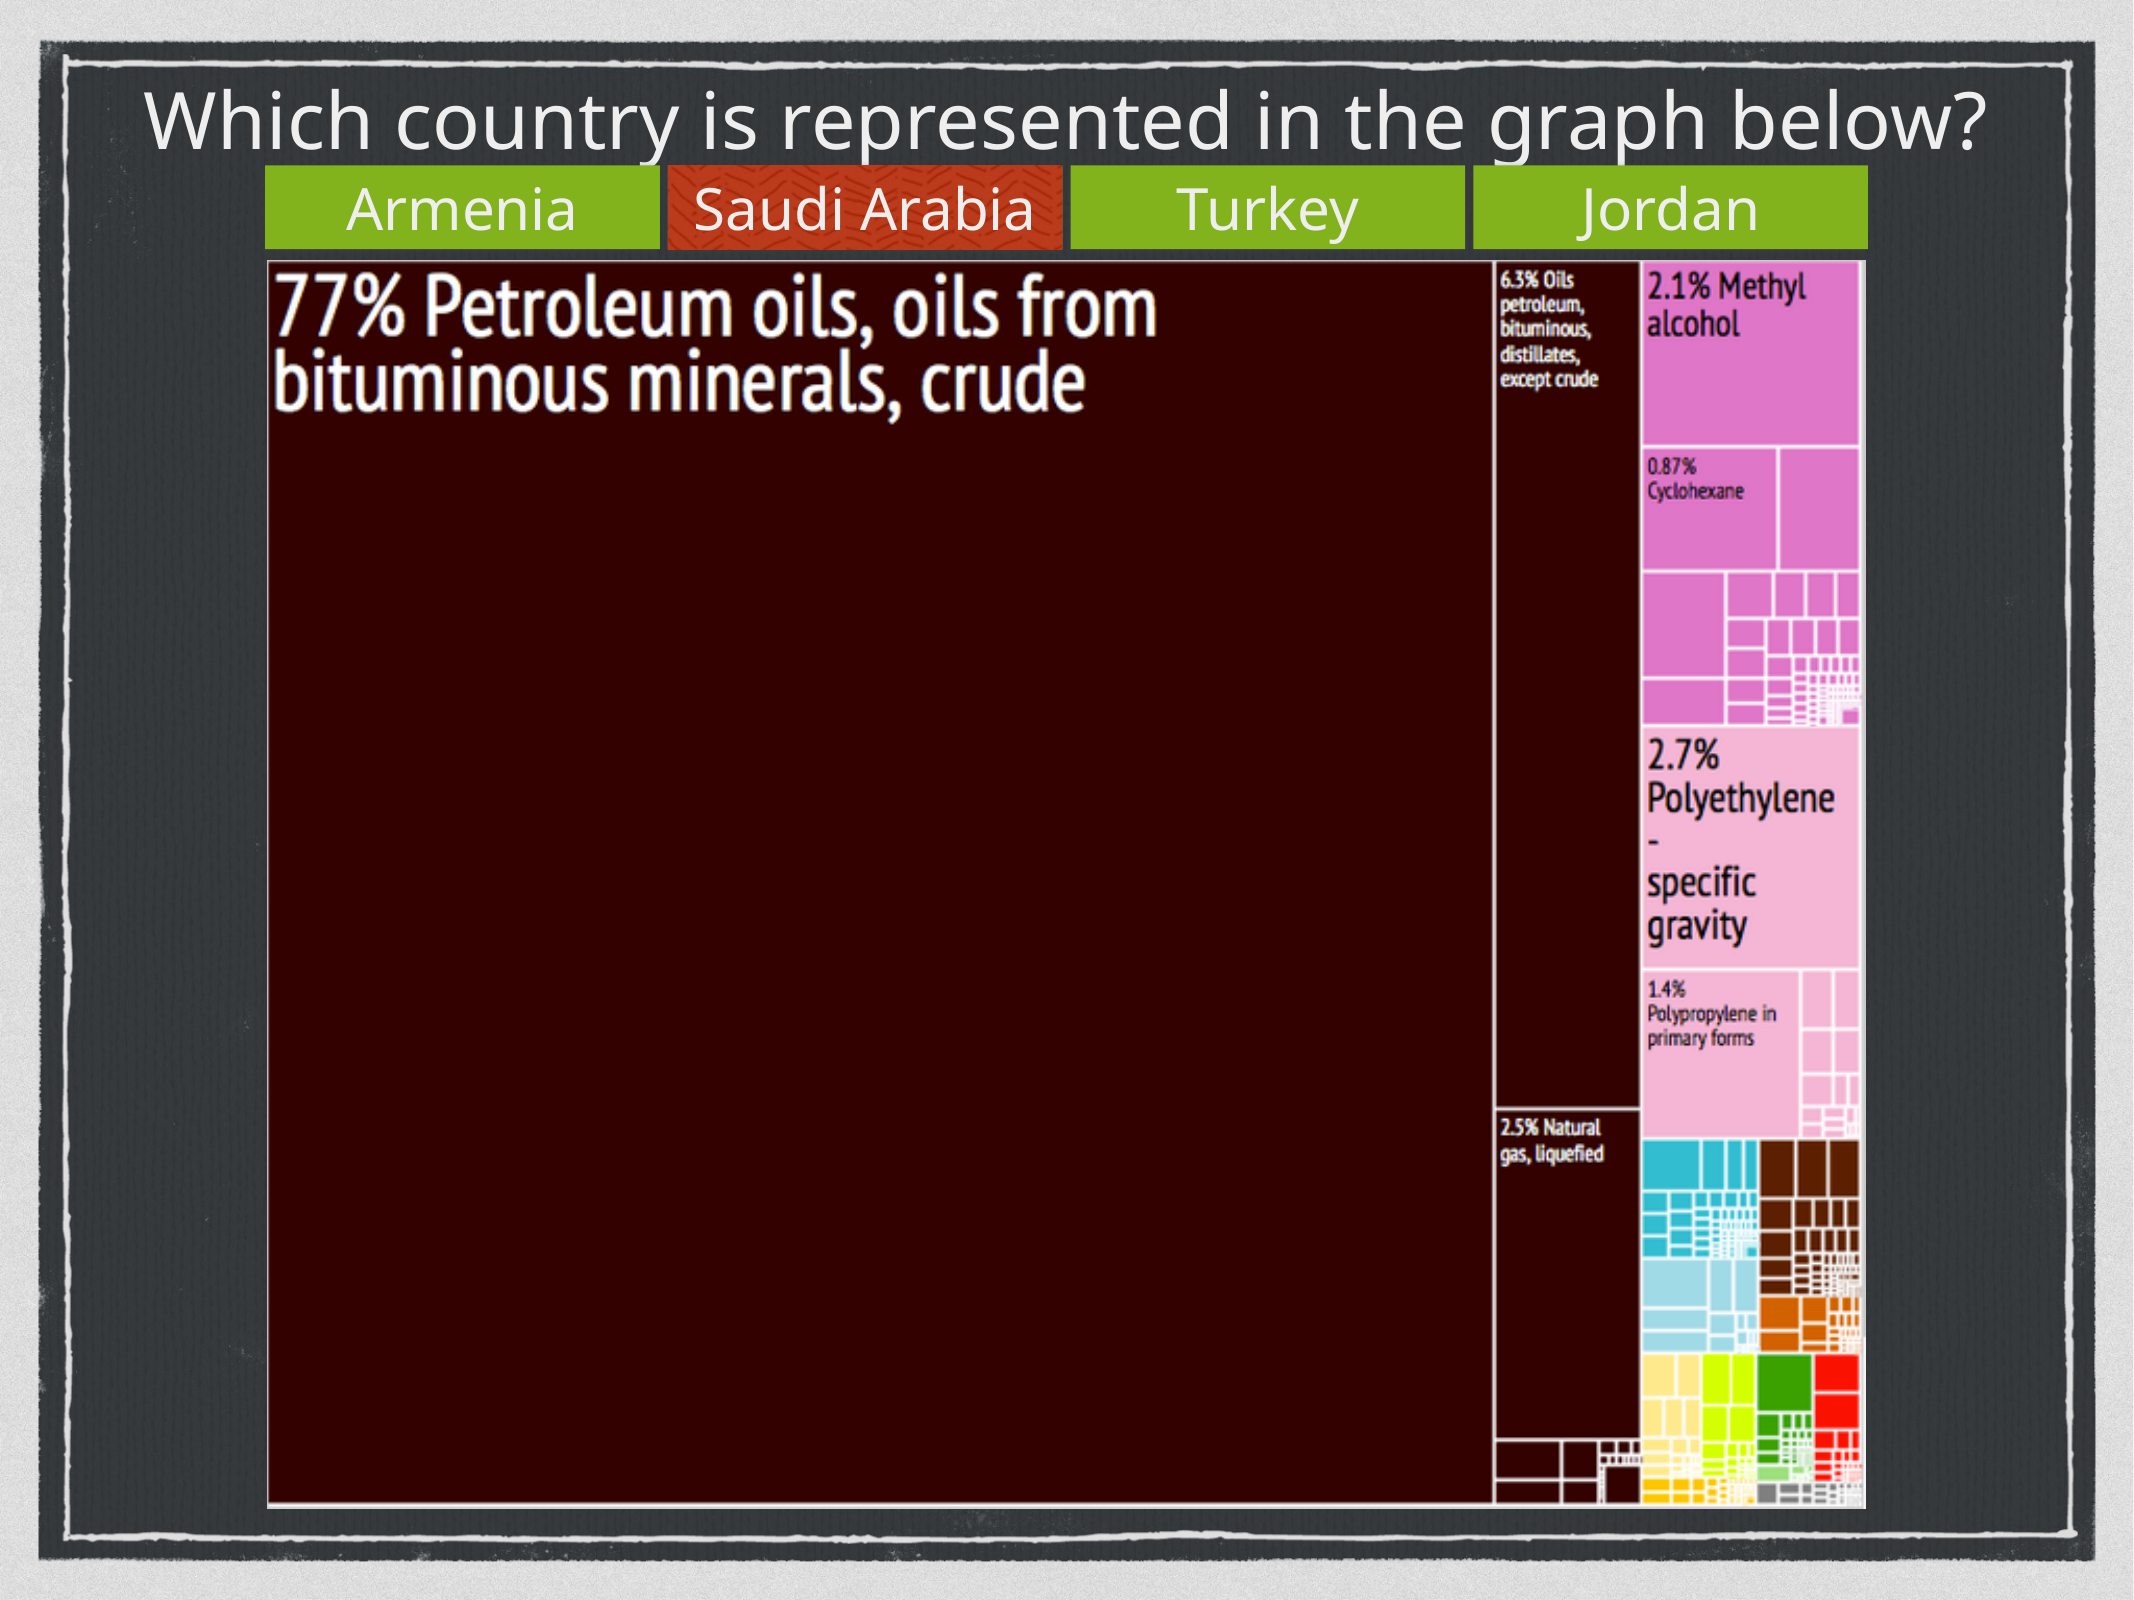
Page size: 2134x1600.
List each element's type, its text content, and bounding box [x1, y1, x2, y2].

text_box Which country is represented in the graph below? [135, 62, 1998, 174]
text_box Saudi Arabia [667, 165, 1063, 250]
text_box Armenia [265, 165, 660, 250]
text_box Turkey [1070, 165, 1466, 250]
picture [0, 0, 2134, 1600]
text_box Jordan [1473, 165, 1868, 250]
